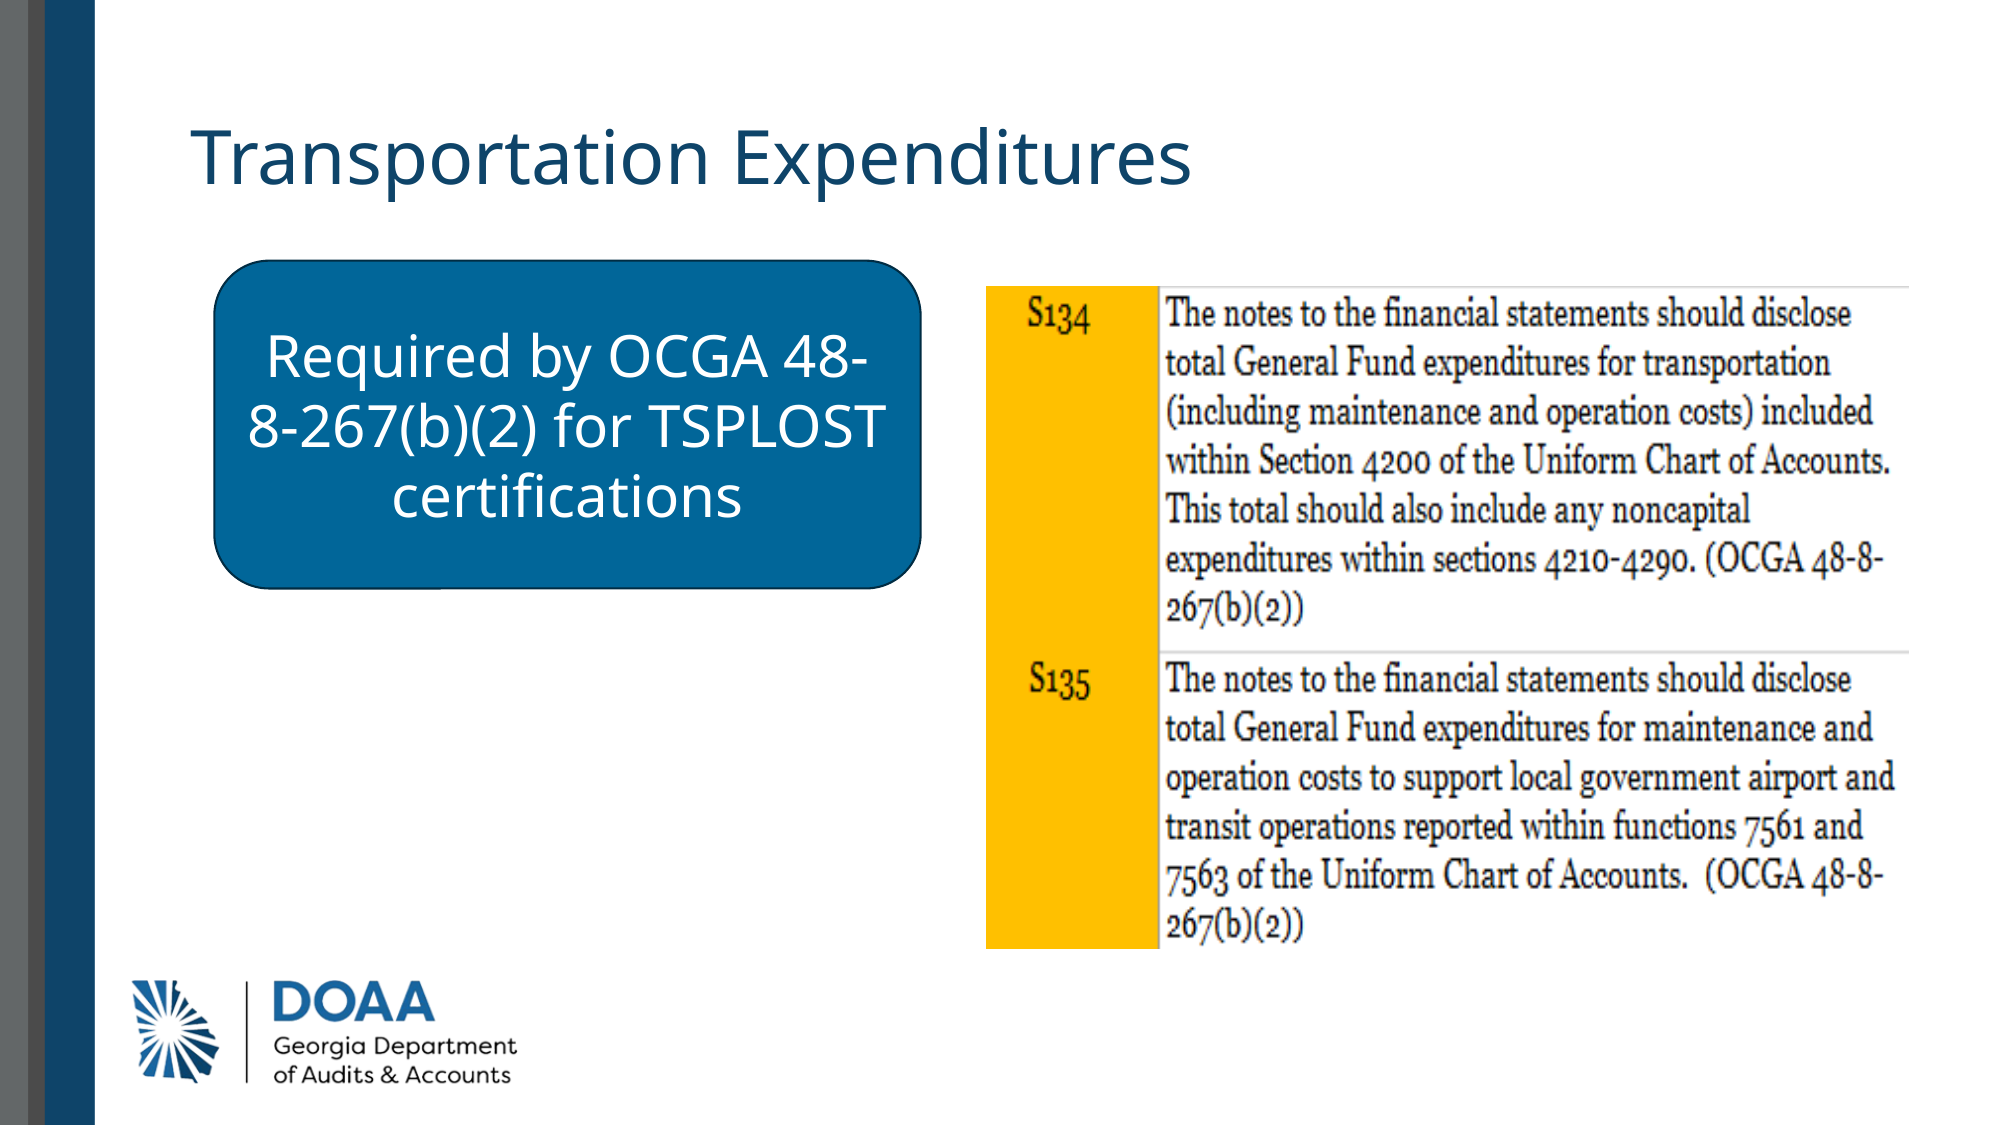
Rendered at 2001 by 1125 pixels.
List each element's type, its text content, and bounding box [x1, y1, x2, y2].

title Transportation Expenditures [175, 112, 1901, 261]
picture [0, 0, 2001, 1125]
text_box Required by OCGA 48-8-267(b)(2) for TSPLOST certifications [213, 261, 922, 590]
